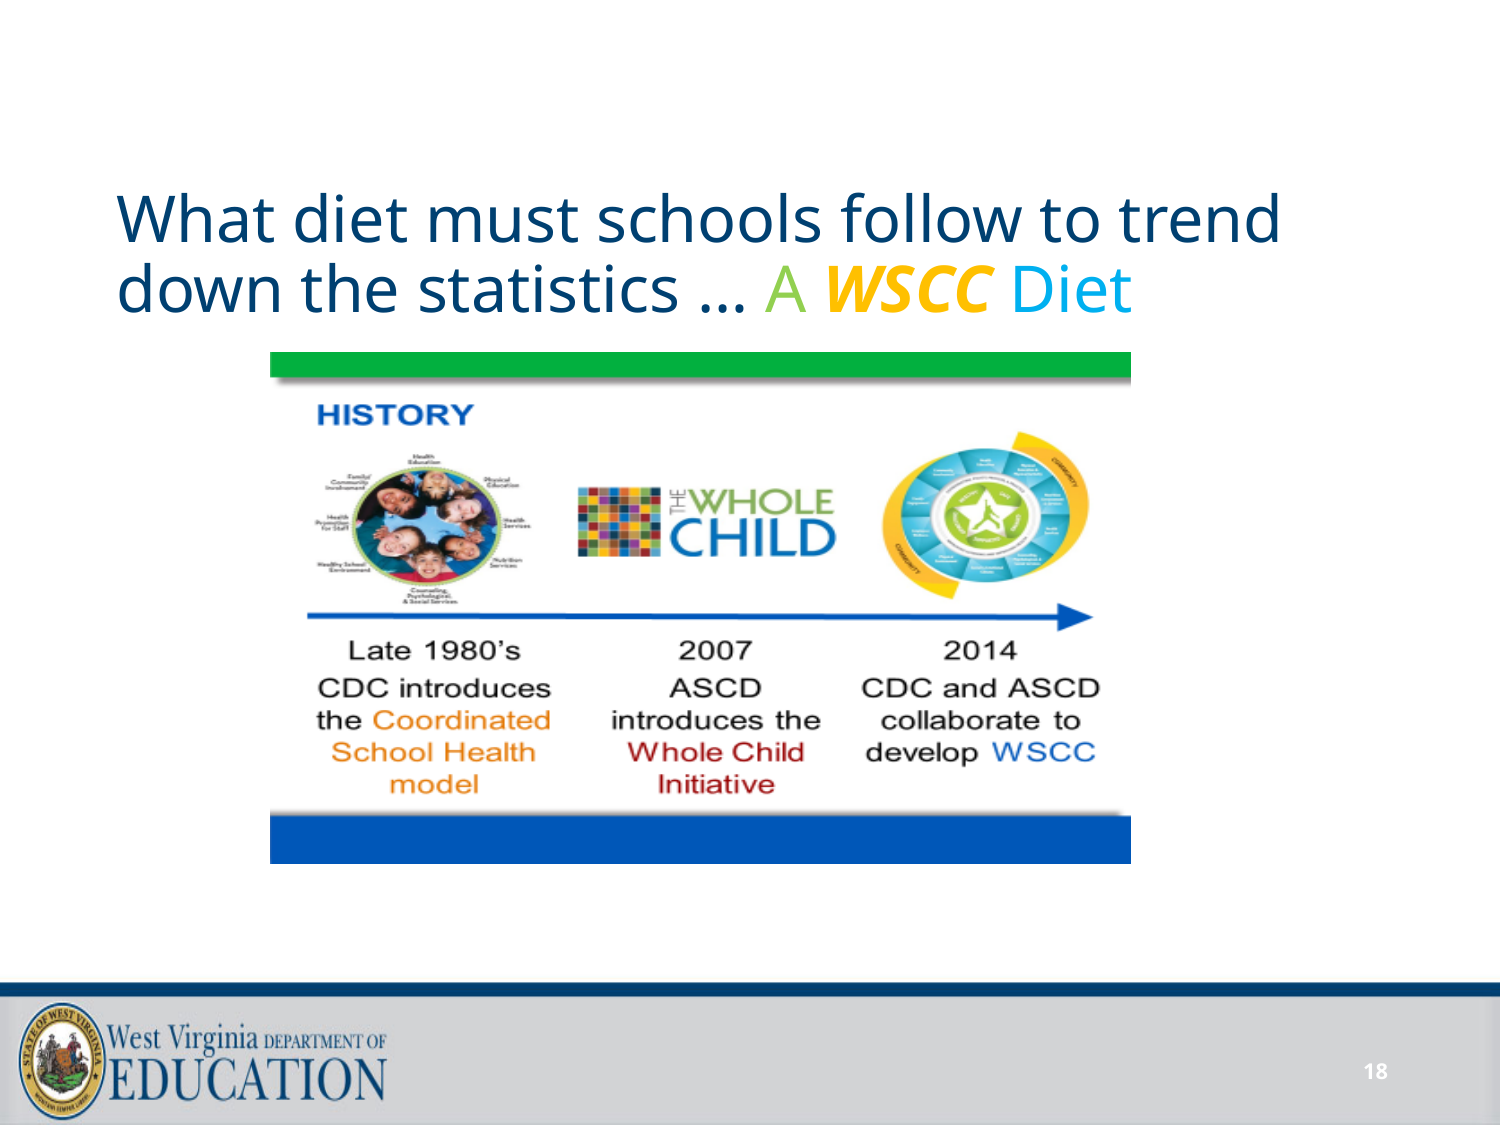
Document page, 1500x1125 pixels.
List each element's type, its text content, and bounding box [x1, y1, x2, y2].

title What diet must schools follow to trend down the statistics … A WSCC Diet [101, 170, 1337, 343]
slide_number 18 [1303, 1042, 1448, 1103]
picture [0, 0, 1500, 1125]
